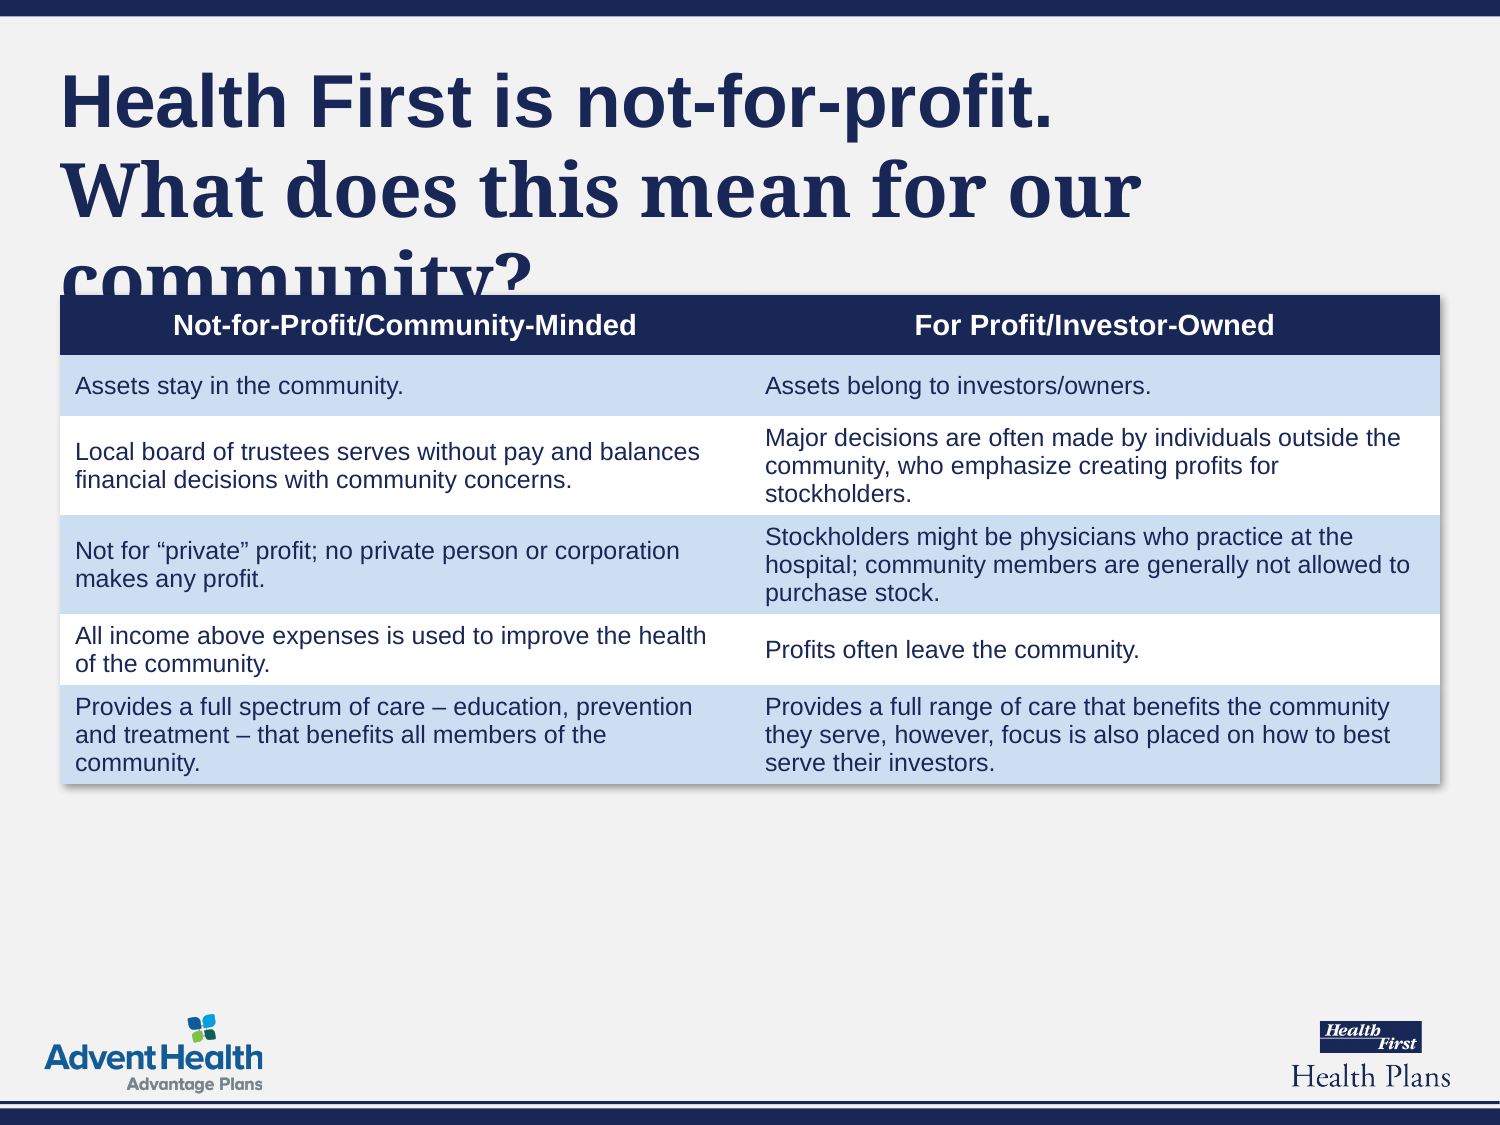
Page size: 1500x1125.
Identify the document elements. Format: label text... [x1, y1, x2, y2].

picture [1291, 1021, 1450, 1087]
table_cell Assets stay in the community. [60, 355, 750, 416]
table_cell Local board of trustees serves without pay and balances financial decisions with community concerns. [60, 416, 750, 515]
picture [43, 1014, 263, 1094]
table_cell Provides a full range of care that benefits the community they serve, however, focus is also placed on how to best serve their investors. [750, 685, 1440, 784]
table_cell Provides a full spectrum of care – education, prevention and treatment – that benefits all members of the community. [60, 685, 750, 784]
table_cell Profits often leave the community. [750, 614, 1440, 685]
text_box Health First is not-for-profit. What does this mean for our community? [60, 52, 1467, 255]
table_header Not-for-Profit/Community-Minded [60, 295, 750, 355]
table_cell All income above expenses is used to improve the health of the community. [60, 614, 750, 685]
table_cell Major decisions are often made by individuals outside the community, who emphasize creating profits for stockholders. [750, 416, 1440, 515]
table_cell Stockholders might be physicians who practice at the hospital; community members are generally not allowed to purchase stock. [750, 515, 1440, 614]
table_cell Not for “private” profit; no private person or corporation makes any profit. [60, 515, 750, 614]
table_cell Assets belong to investors/owners. [750, 355, 1440, 416]
table_header For Profit/Investor-Owned [750, 295, 1440, 355]
